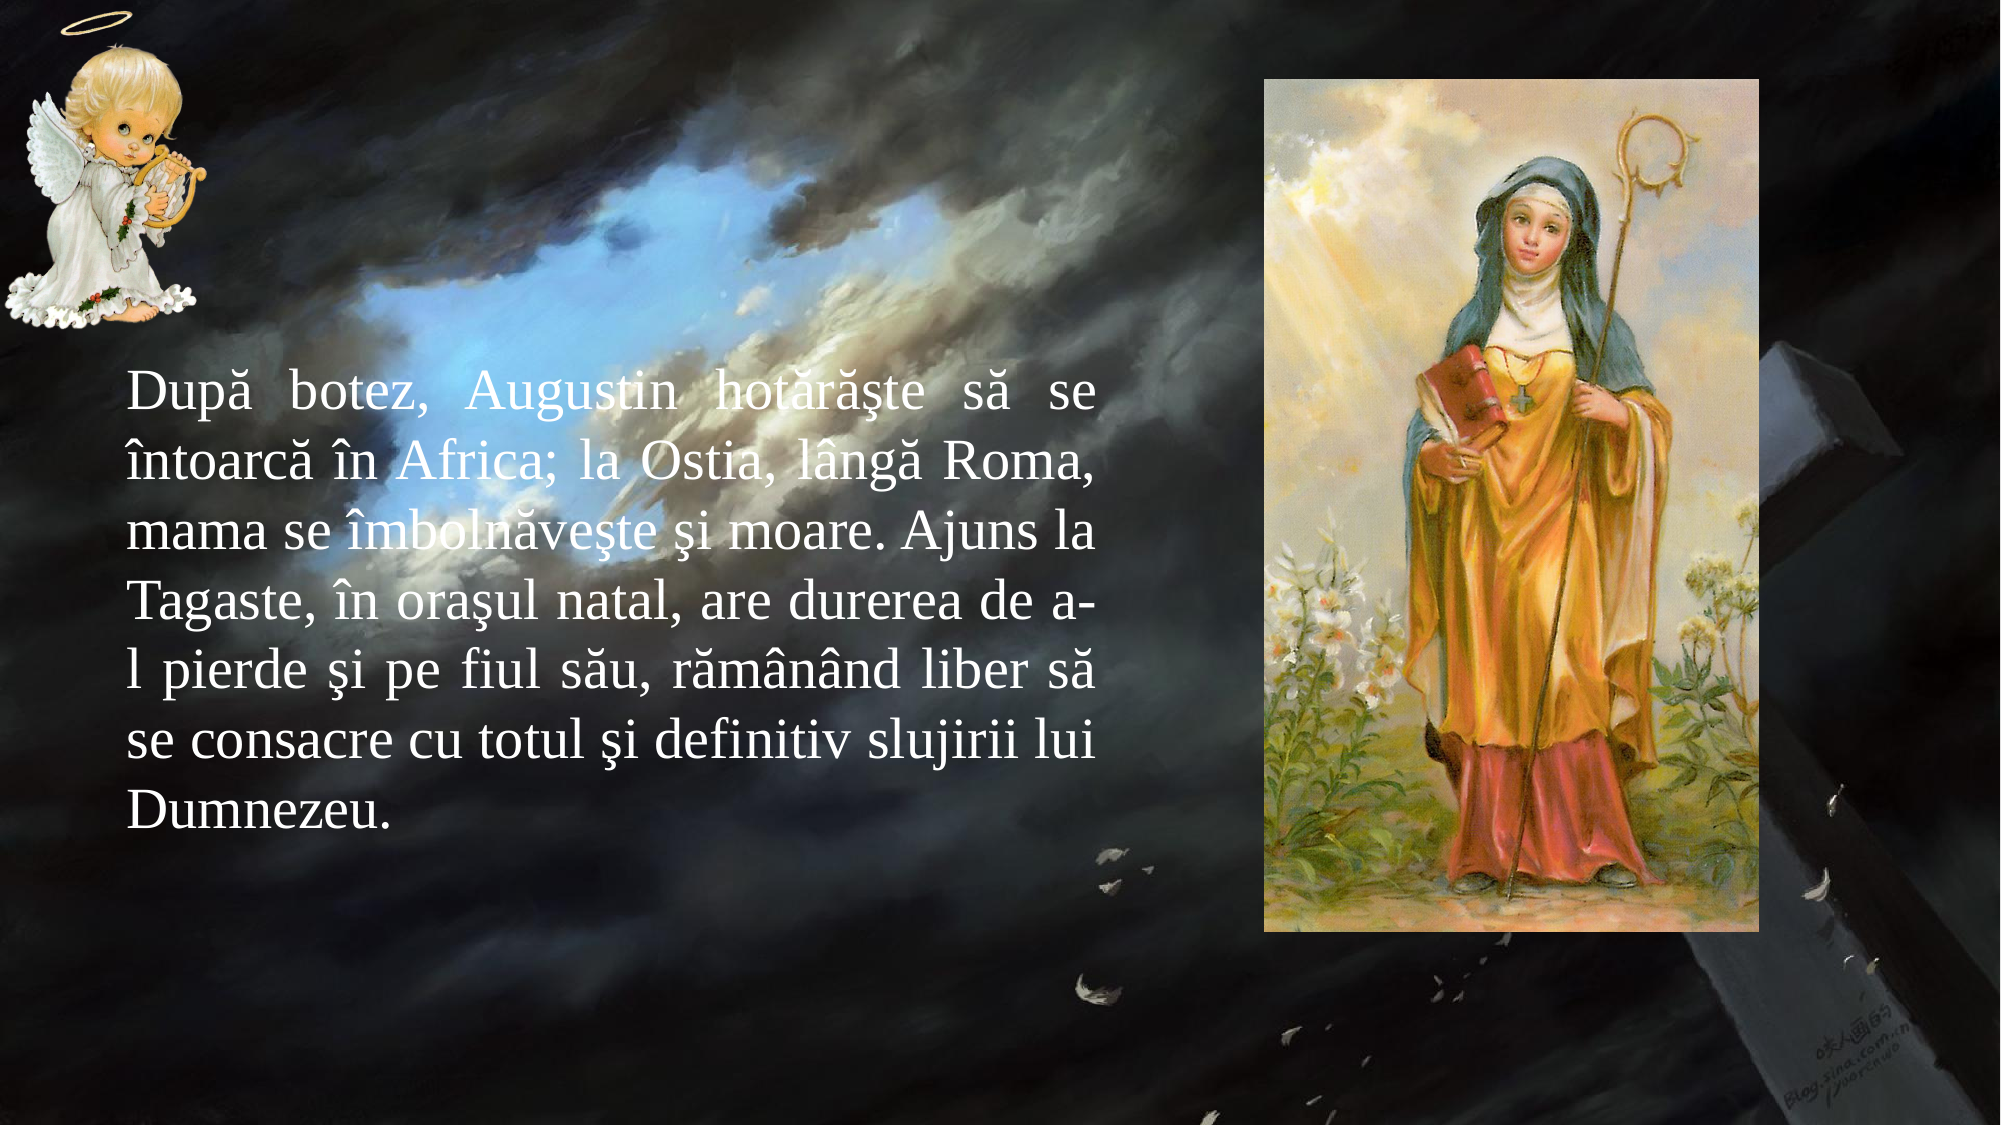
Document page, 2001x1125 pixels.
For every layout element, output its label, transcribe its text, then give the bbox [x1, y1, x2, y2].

picture [0, 0, 2001, 1125]
text_box După botez, Augustin hotărăşte să se întoarcă în Africa; la Ostia, lângă Roma, mama se îmbolnăveşte şi moare. Ajuns la Tagaste, în oraşul natal, are durerea de a-l pierde şi pe fiul său, rămânând liber să se consacre cu totul şi definitiv slujirii lui Dumnezeu. [111, 343, 1112, 848]
